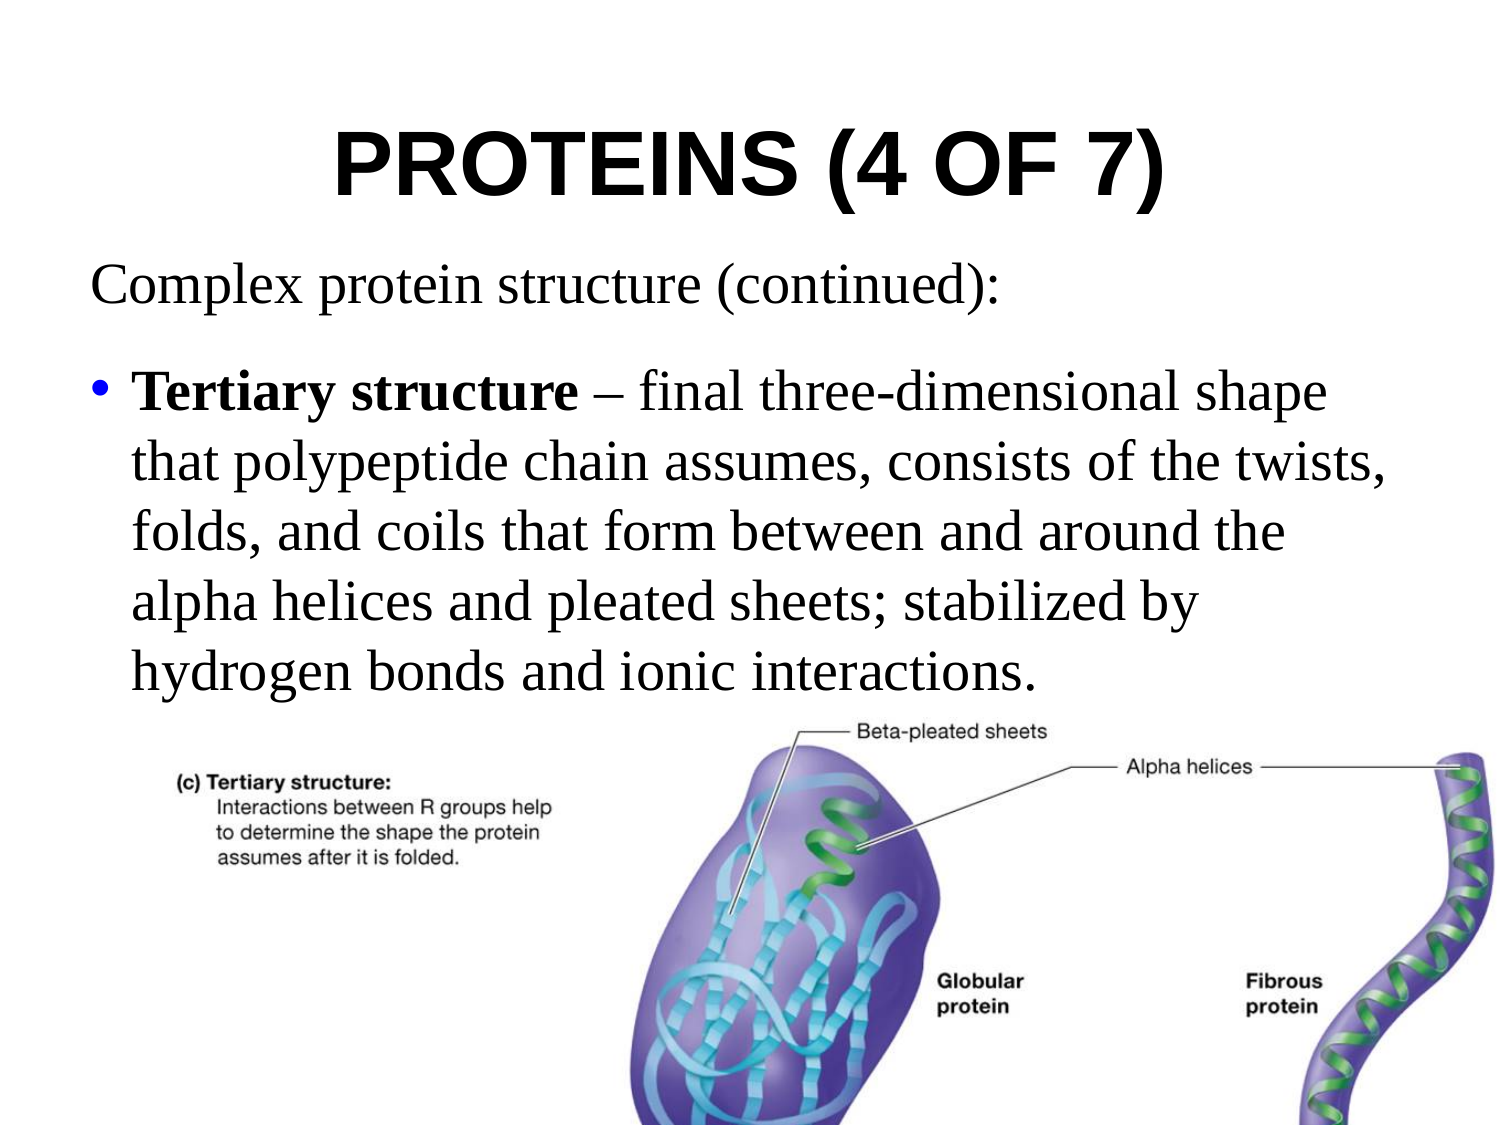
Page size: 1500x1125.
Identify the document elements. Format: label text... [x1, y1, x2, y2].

picture [171, 717, 1500, 1125]
title Proteins (4 of 7) [75, 112, 1425, 205]
list Complex protein structure (continued): Tertiary structure – final three-dimensional shape that polypeptide chain assumes, consists of the twists, folds, and coils that form between and around the alpha helices and pleated sheets; stabilized by hydrogen bonds and ionic interactions. [75, 237, 1425, 493]
